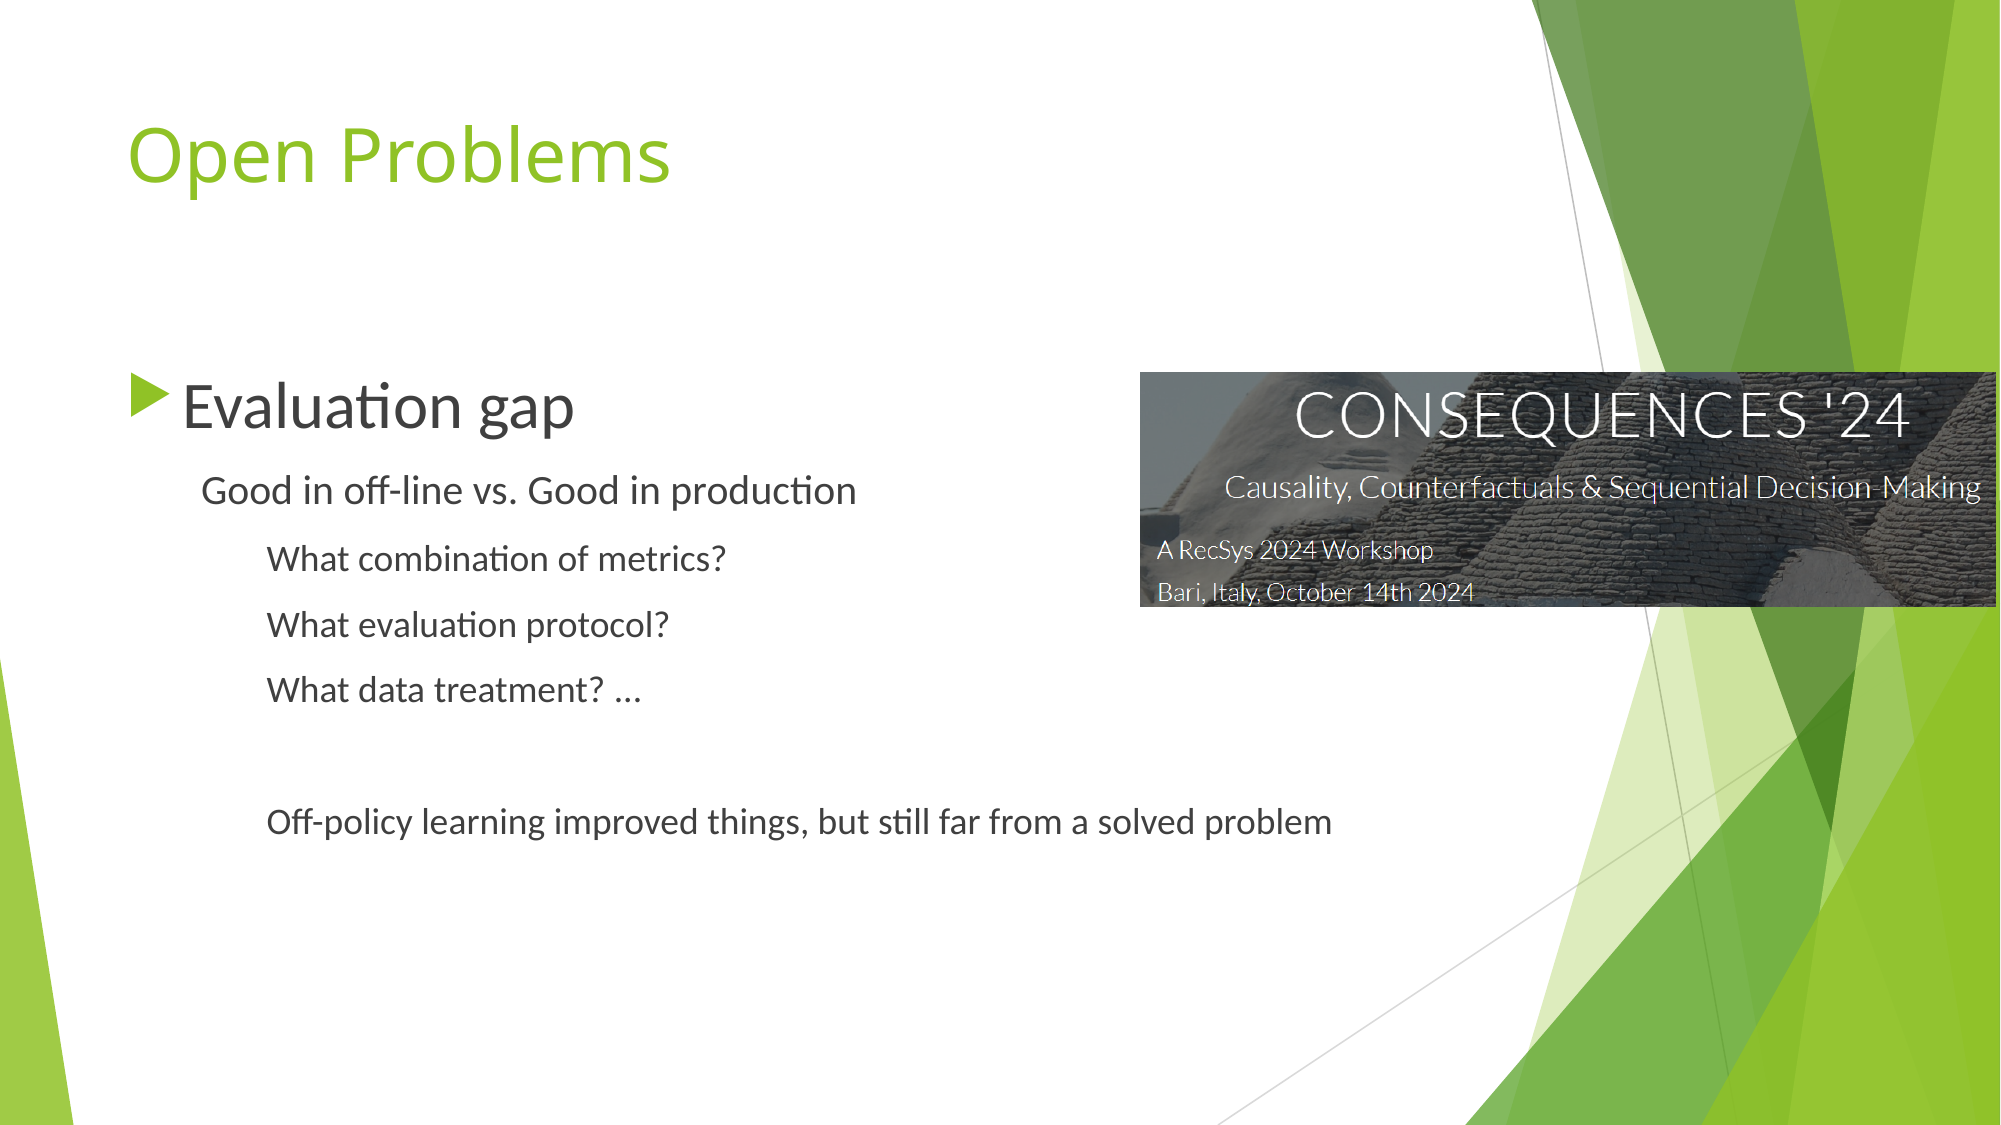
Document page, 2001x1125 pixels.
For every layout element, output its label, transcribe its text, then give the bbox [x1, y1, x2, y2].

picture [1139, 372, 1996, 607]
list Evaluation gap Good in off-line vs. Good in production What combination of metrics? What evaluation protocol? What data treatment? ... Off-policy learning improved things, but still far from a solved problem [111, 354, 1522, 992]
title Open Problems [111, 99, 1522, 317]
